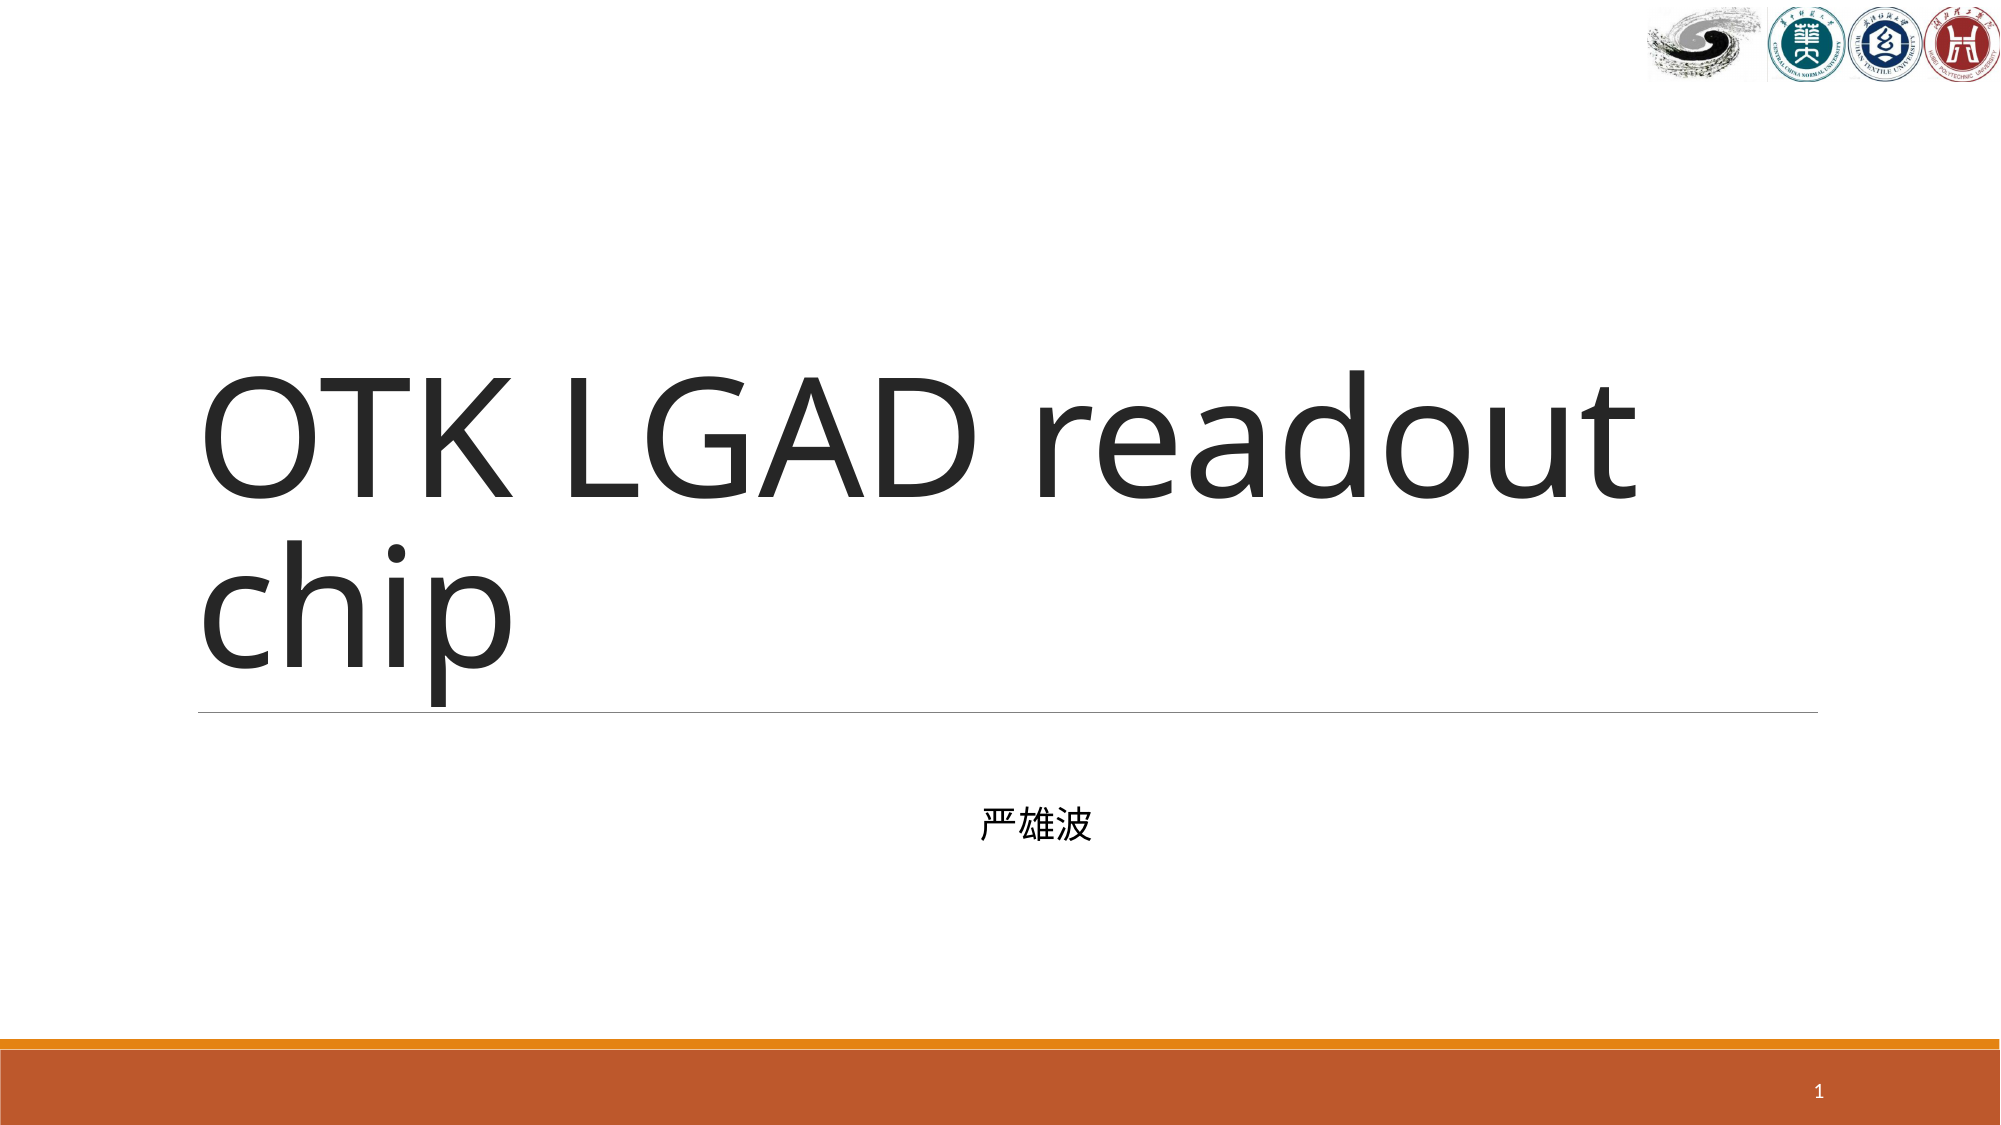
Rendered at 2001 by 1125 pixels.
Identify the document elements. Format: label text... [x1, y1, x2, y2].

picture [1646, 6, 2000, 83]
subtitle [965, 730, 1831, 919]
title OTK LGAD readout chip [180, 124, 1830, 710]
slide_number 1 [1624, 1059, 1840, 1120]
text_box 严雄波 [965, 793, 1109, 853]
